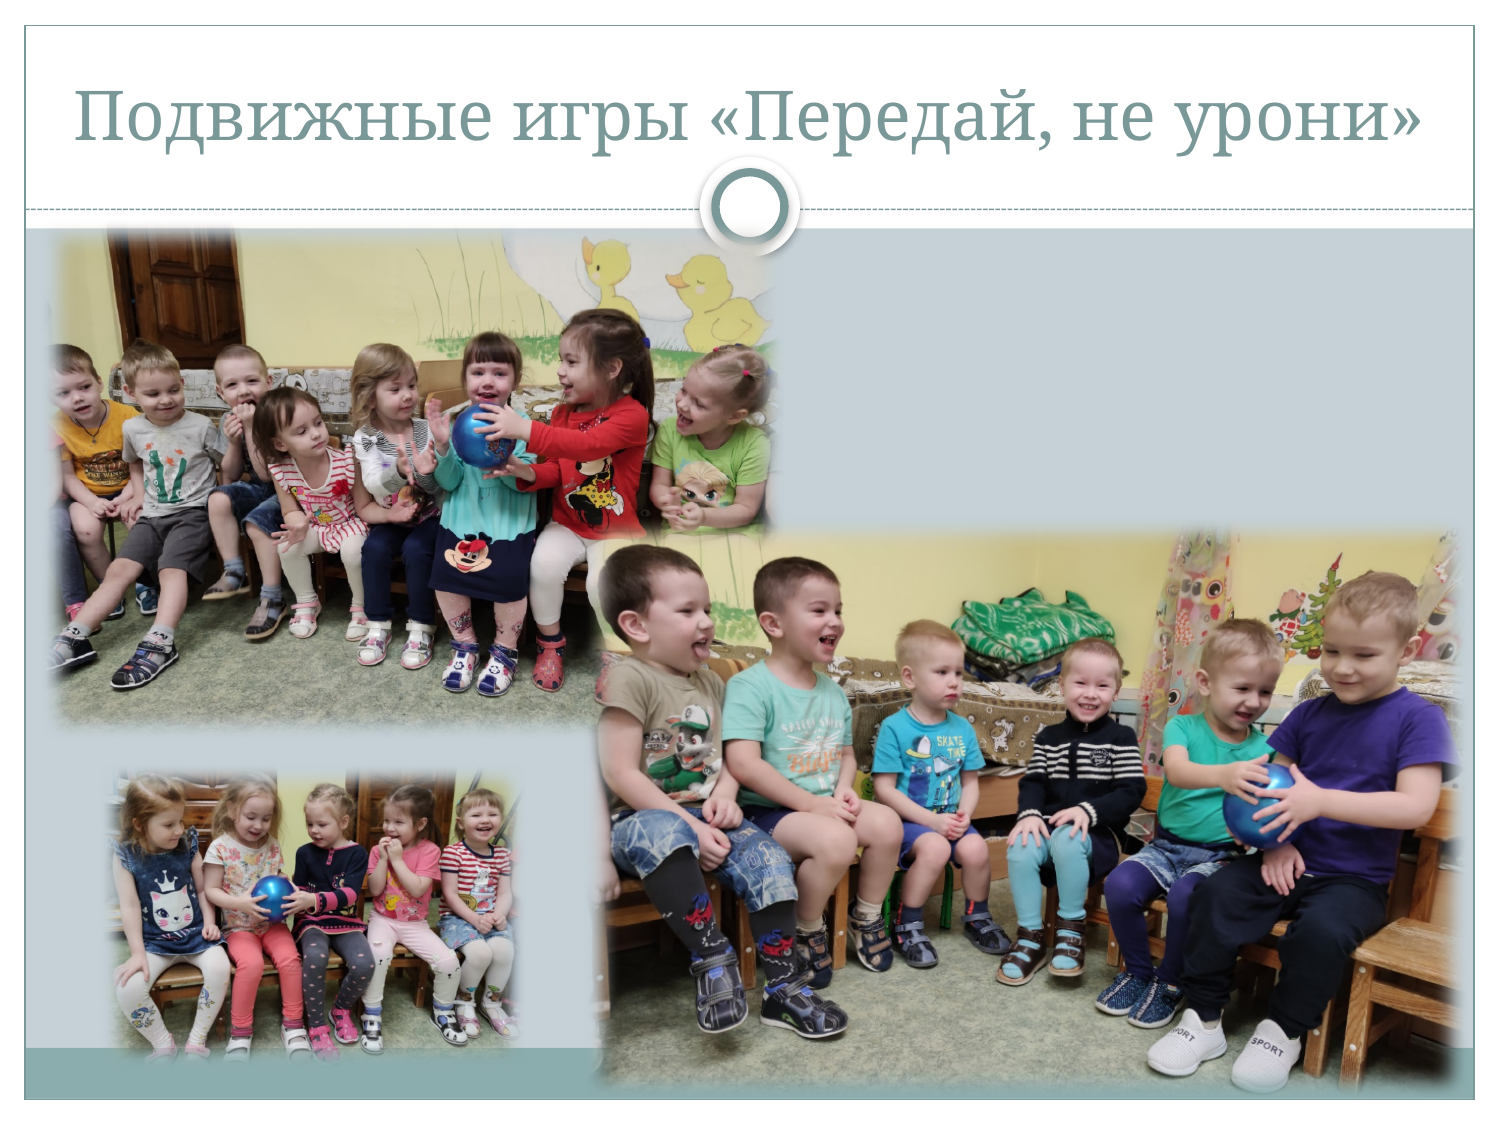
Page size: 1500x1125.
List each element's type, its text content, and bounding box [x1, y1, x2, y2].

picture [100, 762, 526, 1069]
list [41, 219, 785, 740]
title Подвижные игры «Передай, не урони» [49, 37, 1450, 162]
picture [584, 514, 1468, 1101]
